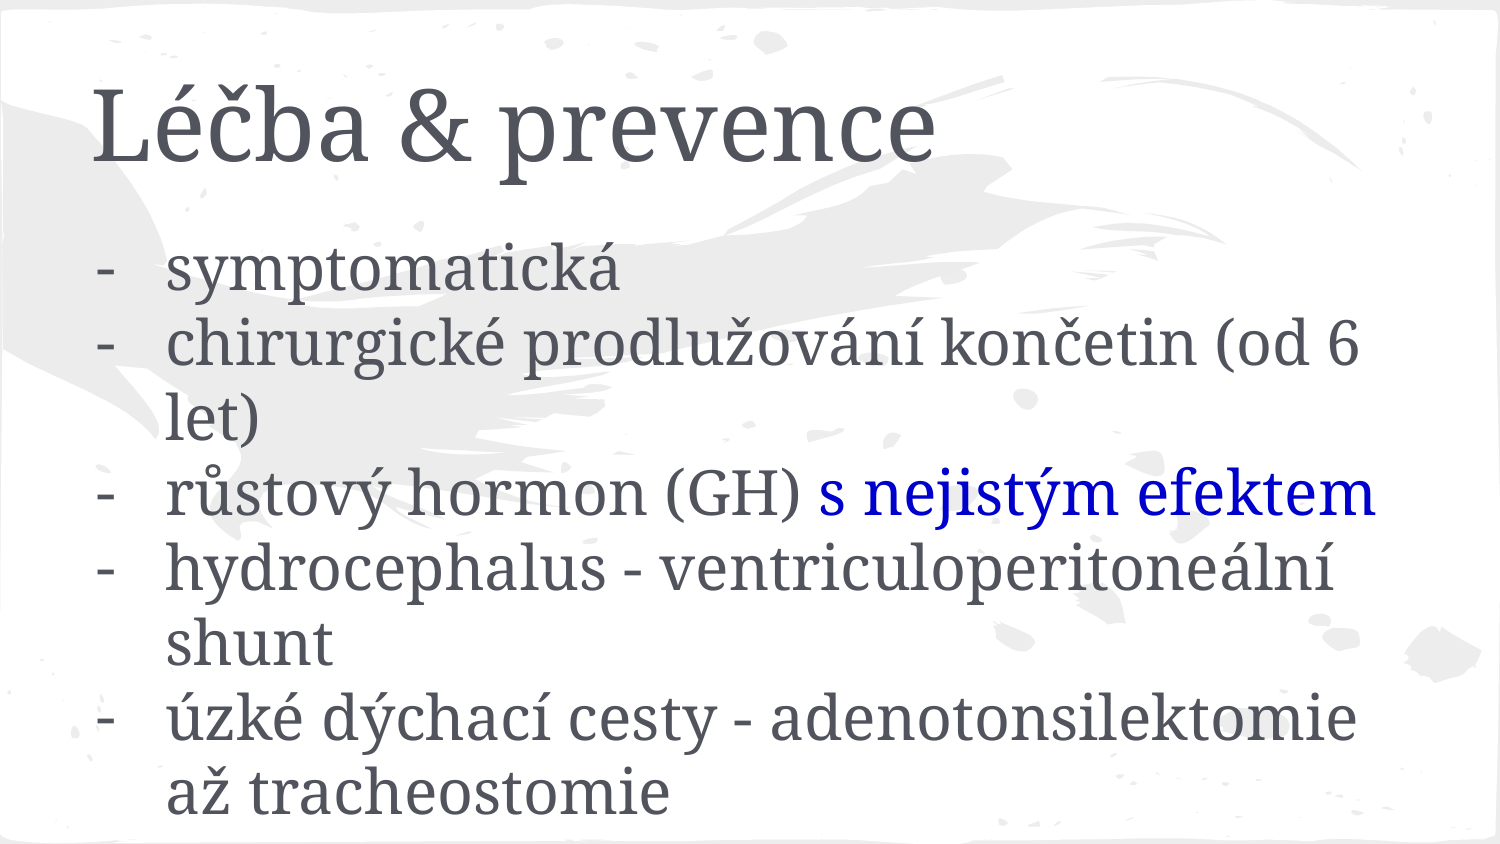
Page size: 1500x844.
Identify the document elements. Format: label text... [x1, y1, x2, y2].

title Léčba & prevence [74, 25, 1426, 198]
list symptomatická chirurgické prodlužování končetin (od 6 let) růstový hormon (GH) s nejistým efektem hydrocephalus - ventriculoperitoneální shunt úzké dýchací cesty - adenotonsilektomie až tracheostomie [74, 212, 1426, 809]
